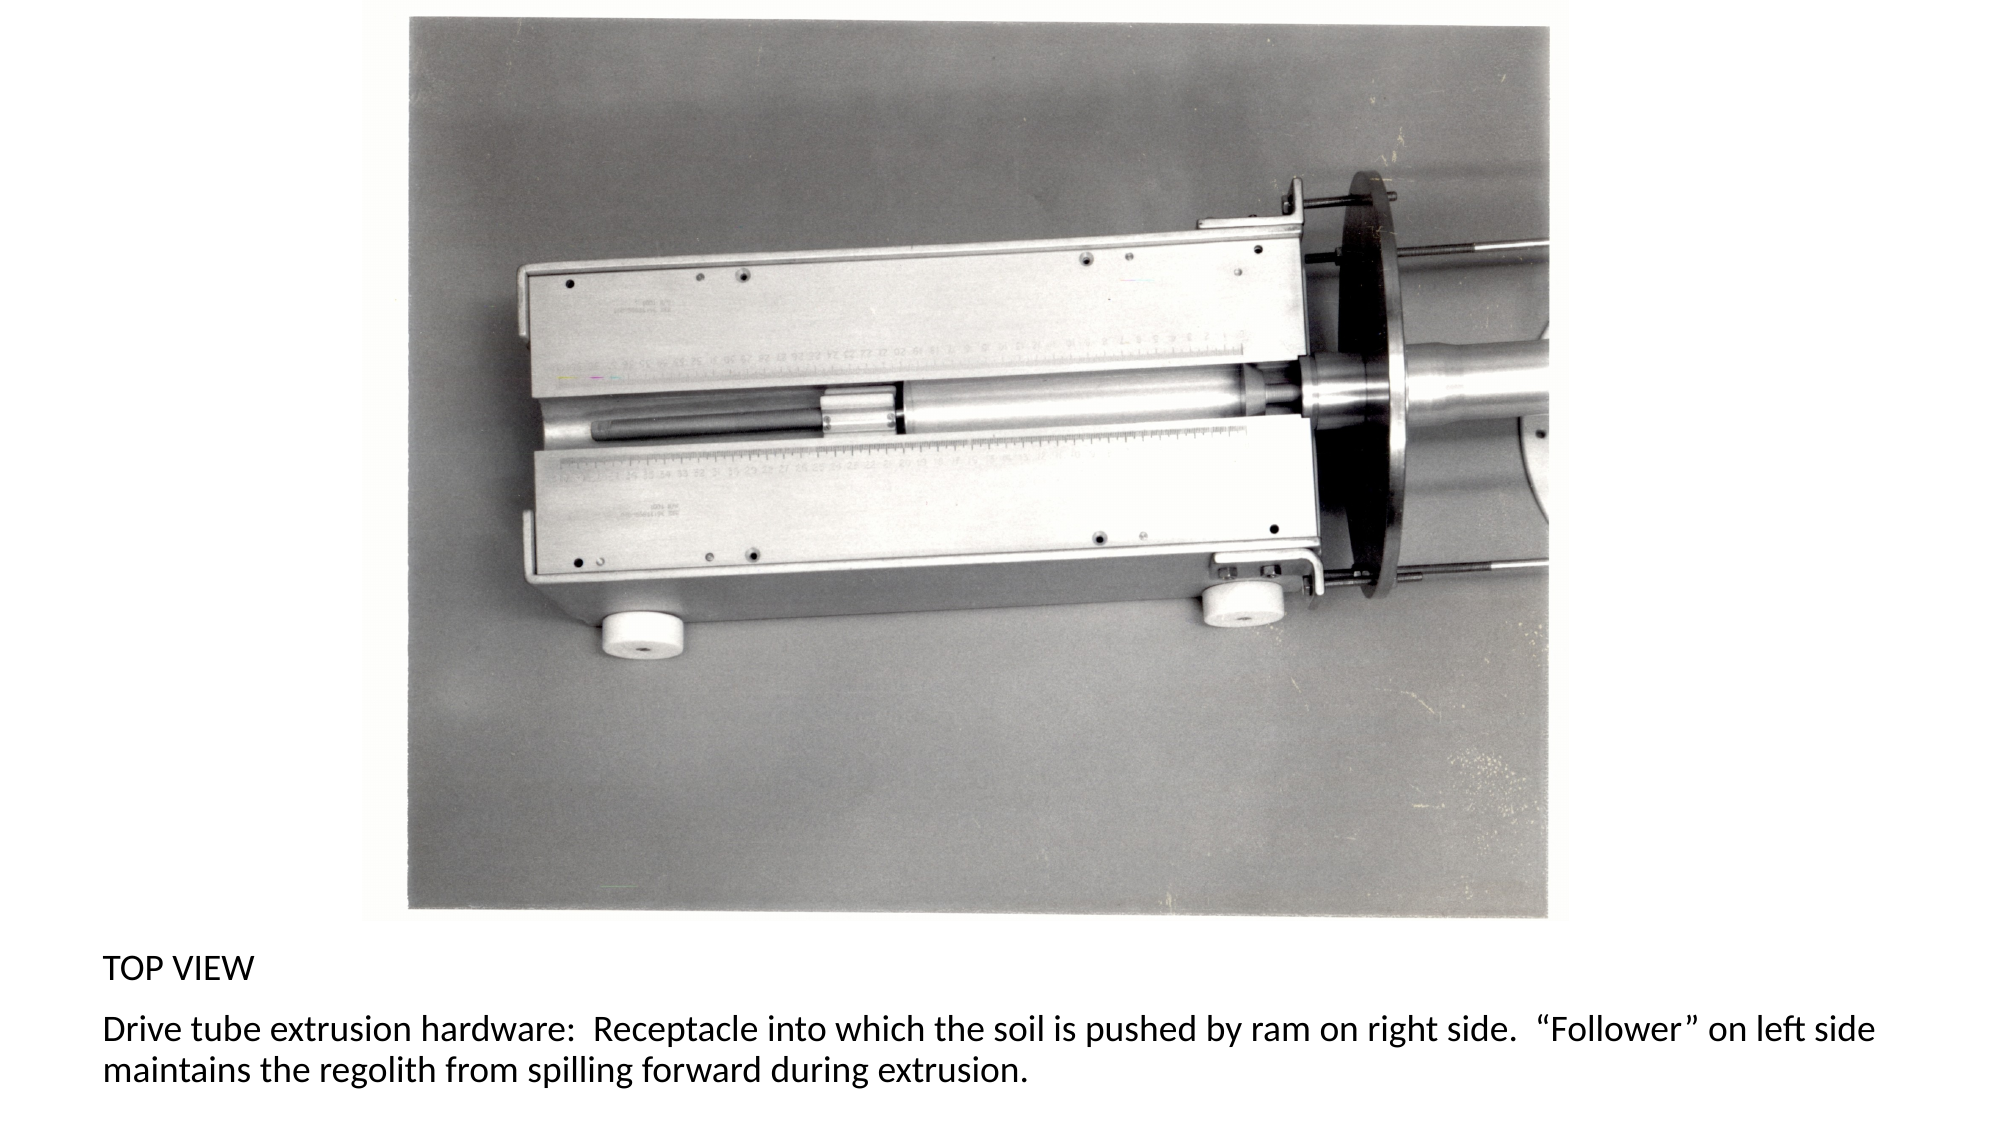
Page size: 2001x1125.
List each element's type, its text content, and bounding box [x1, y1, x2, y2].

subtitle TOP VIEW Drive tube extrusion hardware: Receptacle into which the soil is pushed by ram on right side. “Follower” on left side maintains the regolith from spilling forward during extrusion. [87, 940, 1940, 1105]
picture [362, 0, 1569, 921]
